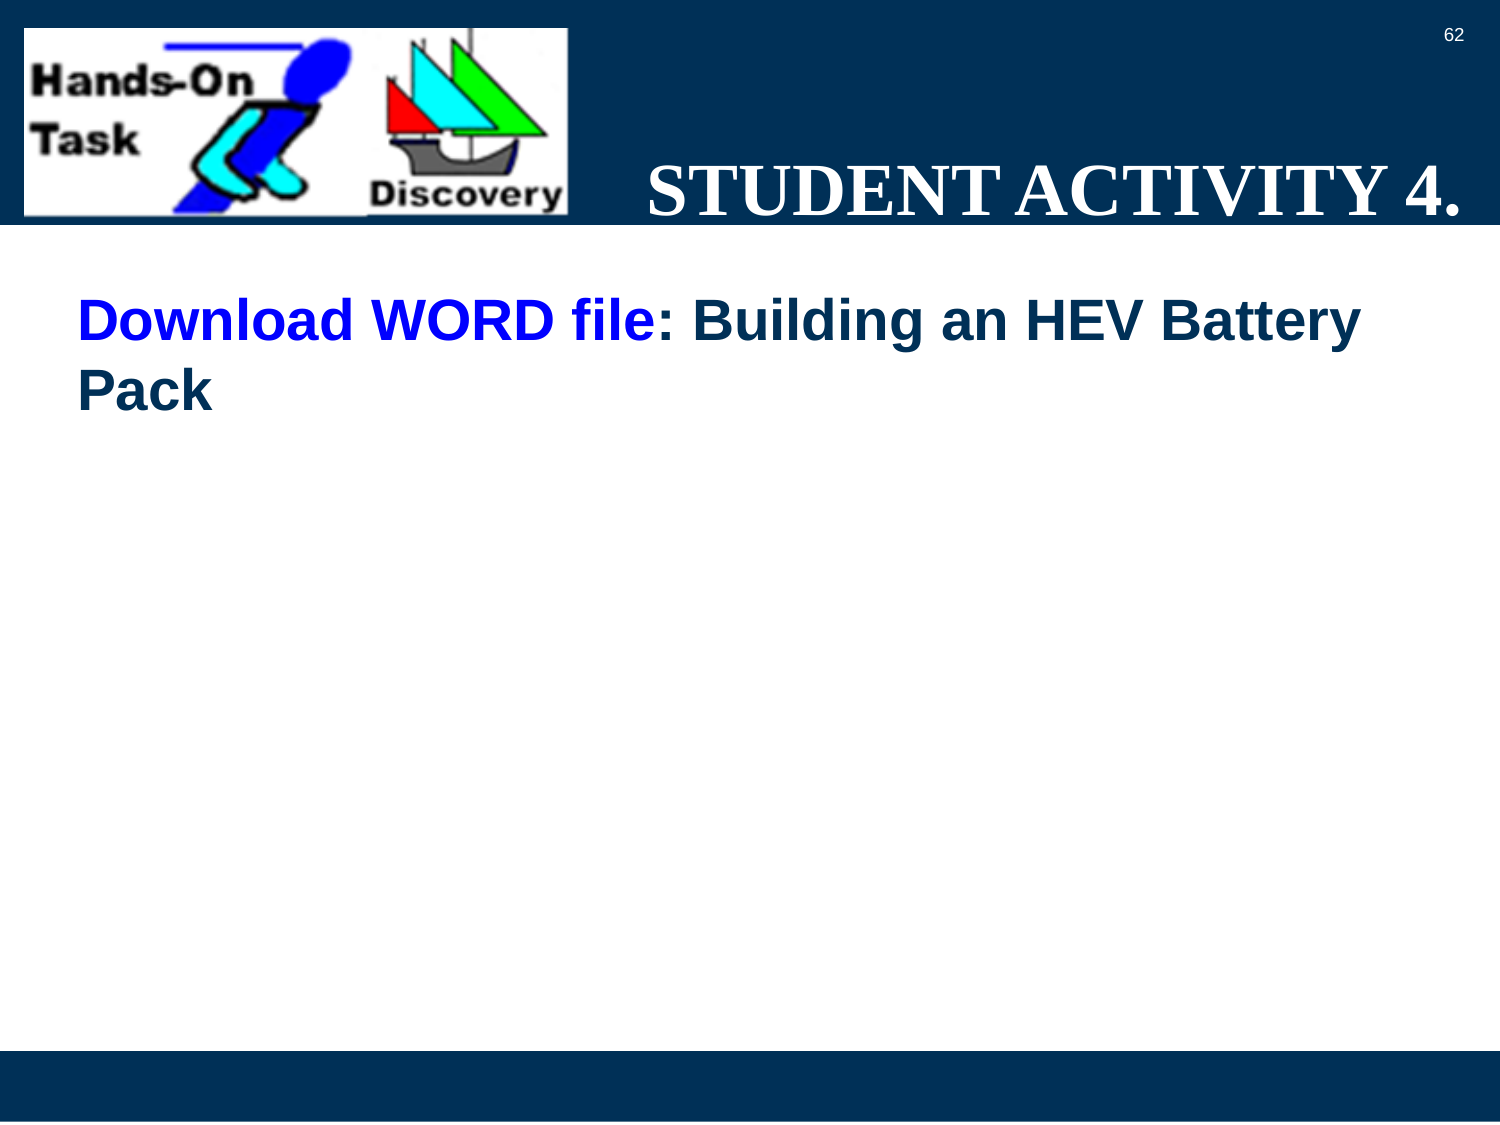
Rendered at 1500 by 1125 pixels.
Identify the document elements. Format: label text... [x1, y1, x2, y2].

slide_number 62 [1389, 18, 1480, 49]
text_box Download WORD file: Building an HEV Battery Pack [62, 274, 1425, 430]
title STUDENT ACTIVITY 4. [646, 50, 1497, 230]
picture [24, 28, 571, 220]
